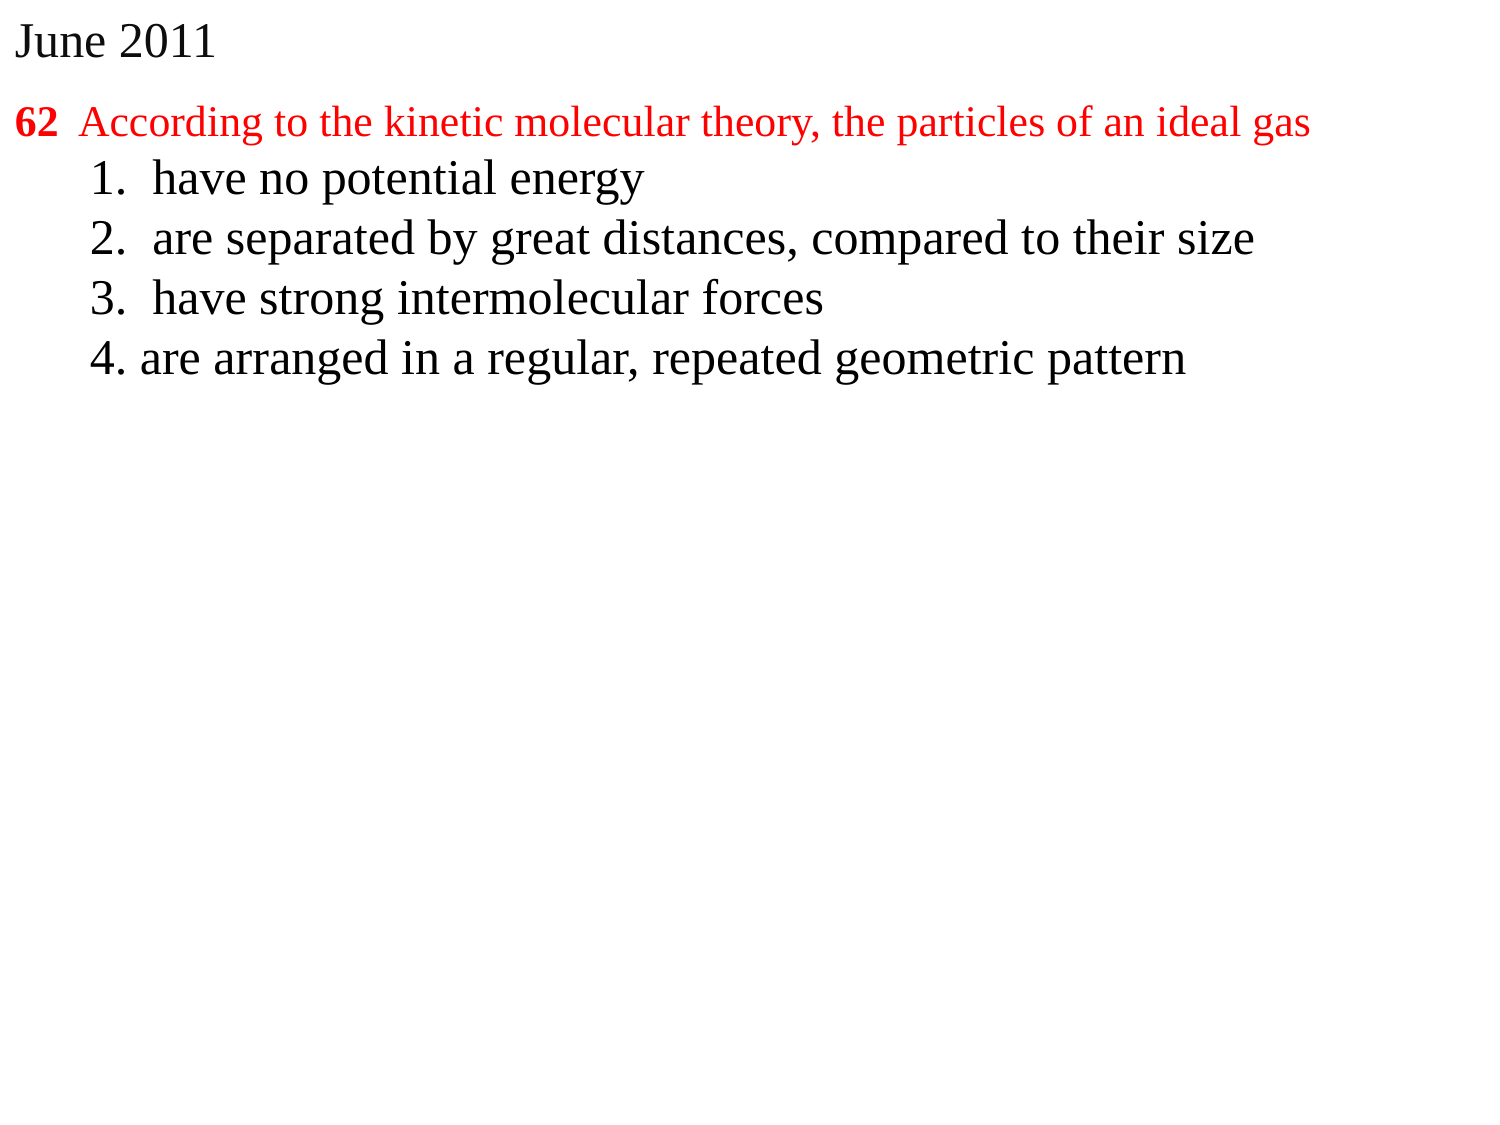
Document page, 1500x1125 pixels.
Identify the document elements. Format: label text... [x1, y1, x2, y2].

text_box June 2011 62 According to the kinetic molecular theory, the particles of an ideal gas 1. have no potential energy 2. are separated by great distances, compared to their size 3. have strong intermolecular forces 4. are arranged in a regular, repeated geometric pattern [0, 0, 1500, 538]
